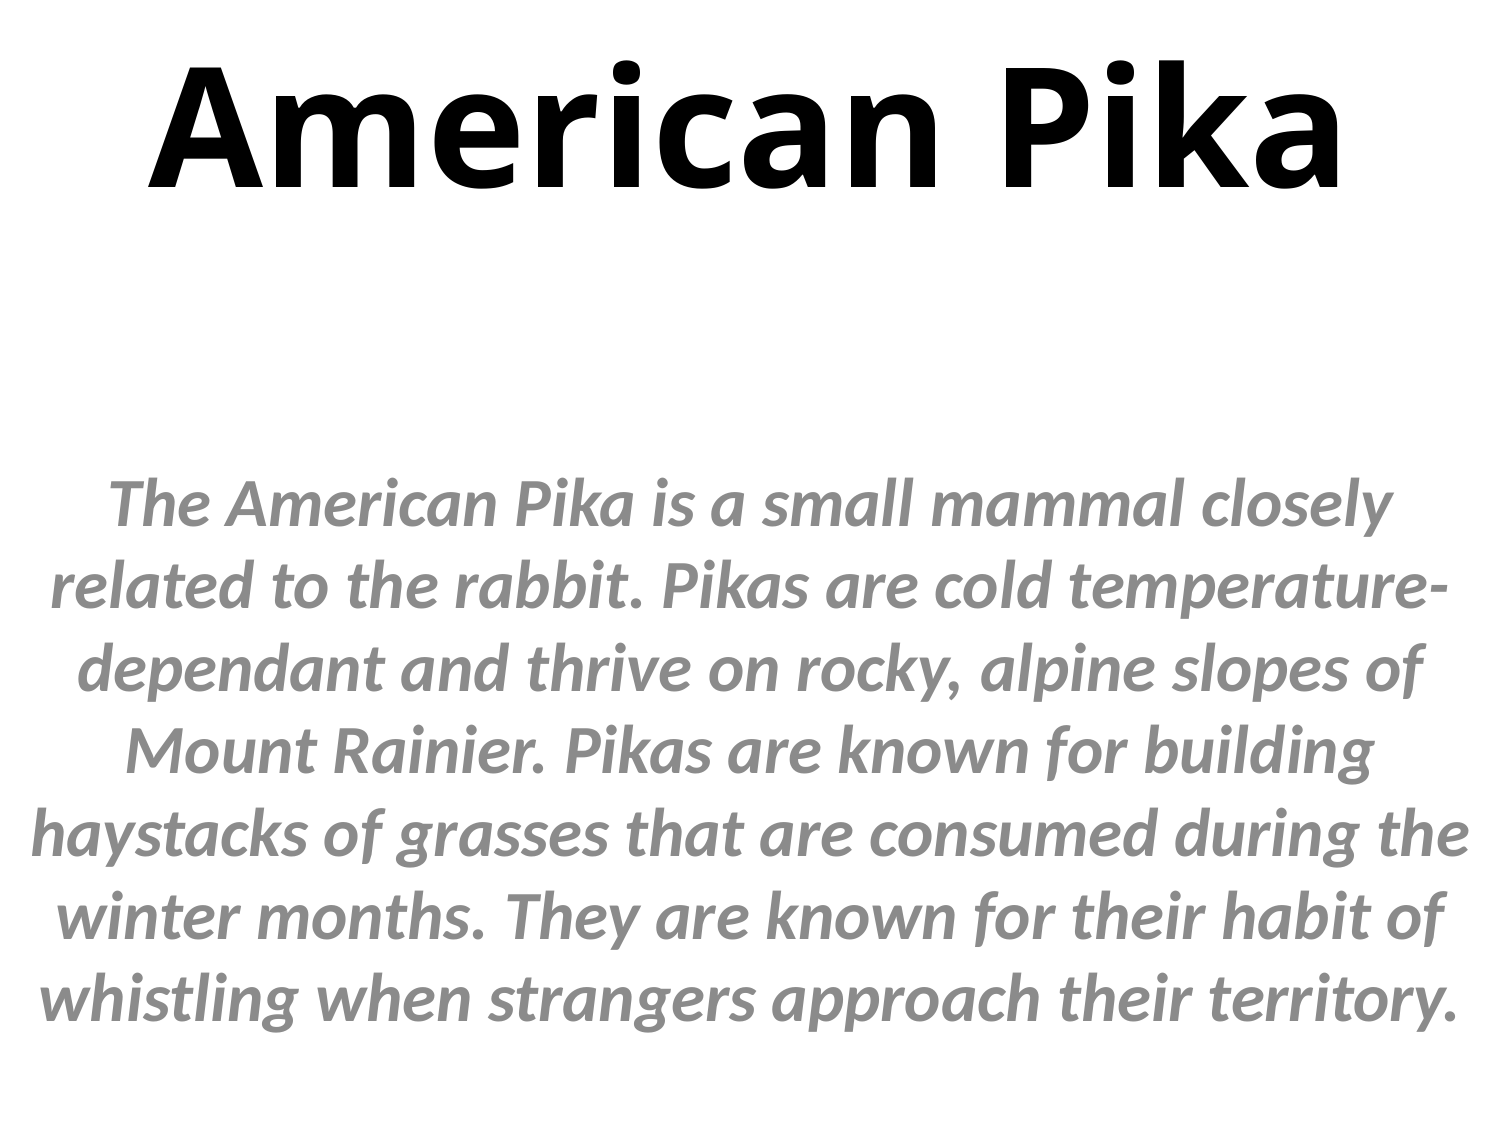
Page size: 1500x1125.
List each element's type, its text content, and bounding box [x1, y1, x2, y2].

title American Pika [112, 0, 1388, 242]
subtitle The American Pika is a small mammal closely related to the rabbit. Pikas are cold temperature-dependant and thrive on rocky, alpine slopes of Mount Rainier. Pikas are known for building haystacks of grasses that are consumed during the winter months. They are known for their habit of whistling when strangers approach their territory. [0, 450, 1500, 1063]
